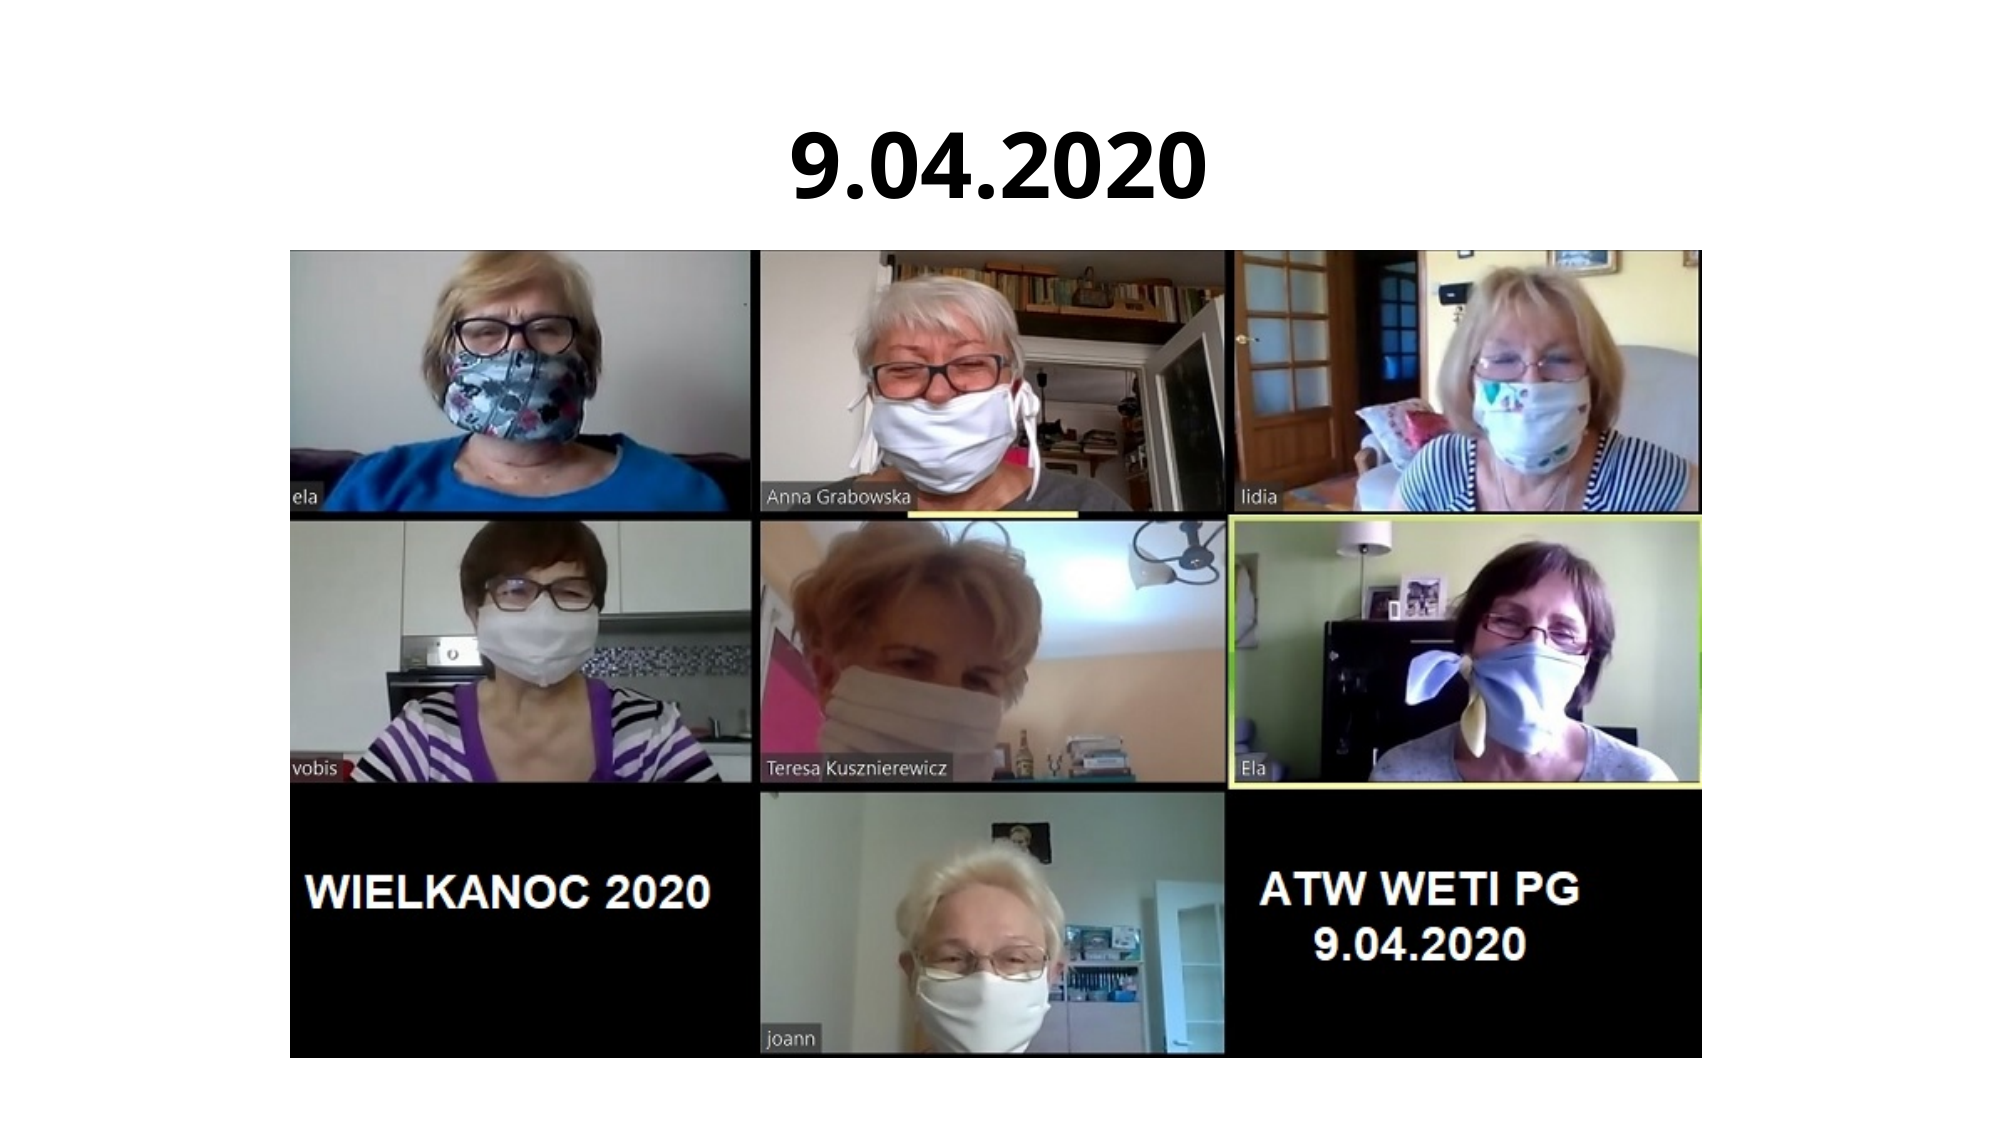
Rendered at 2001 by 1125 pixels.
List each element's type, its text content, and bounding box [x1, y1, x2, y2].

title 9.04.2020 [137, 59, 1863, 278]
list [290, 250, 1702, 1058]
